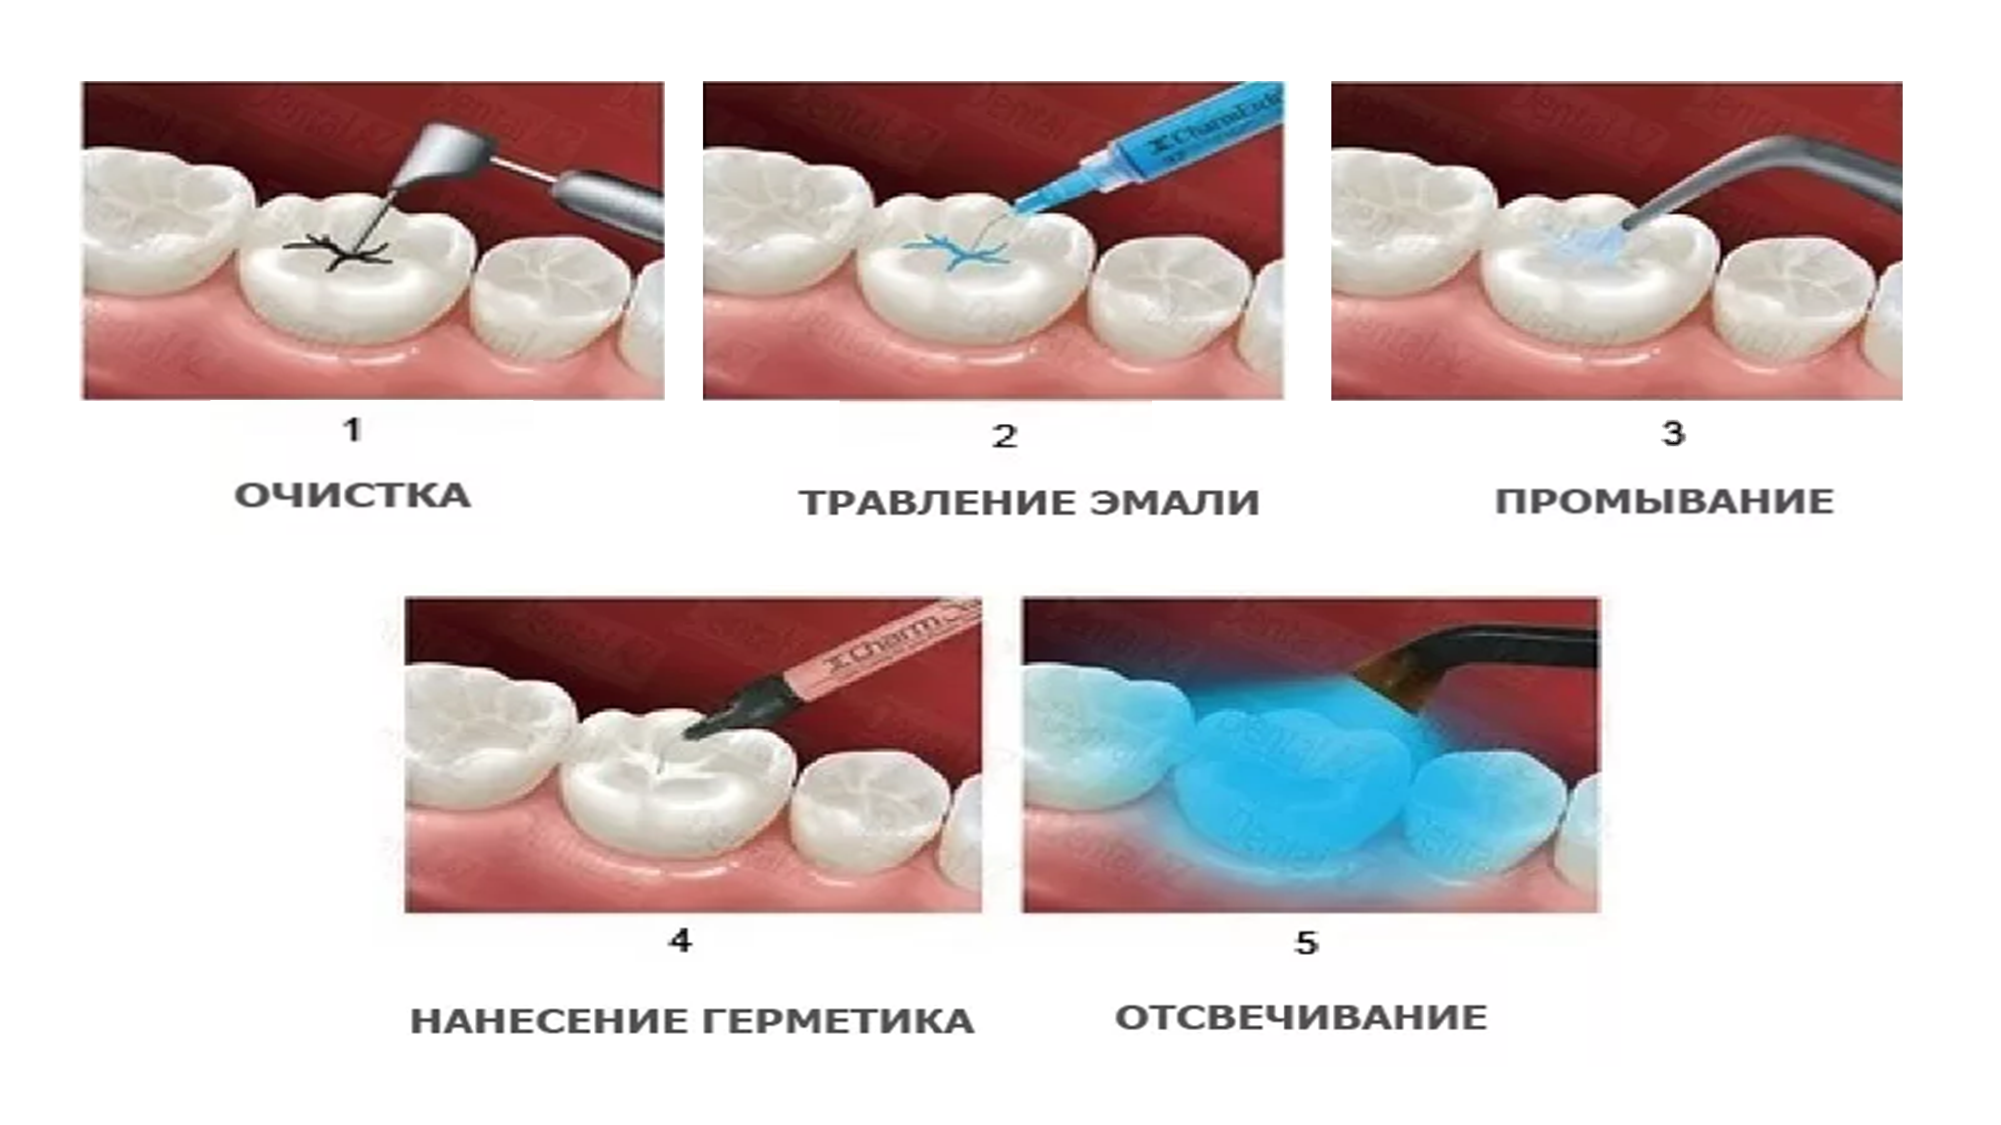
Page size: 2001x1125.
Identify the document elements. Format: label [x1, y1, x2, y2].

picture [78, 81, 665, 535]
picture [702, 81, 1332, 520]
picture [1331, 81, 1903, 401]
picture [1482, 408, 1866, 538]
picture [372, 585, 1621, 1067]
